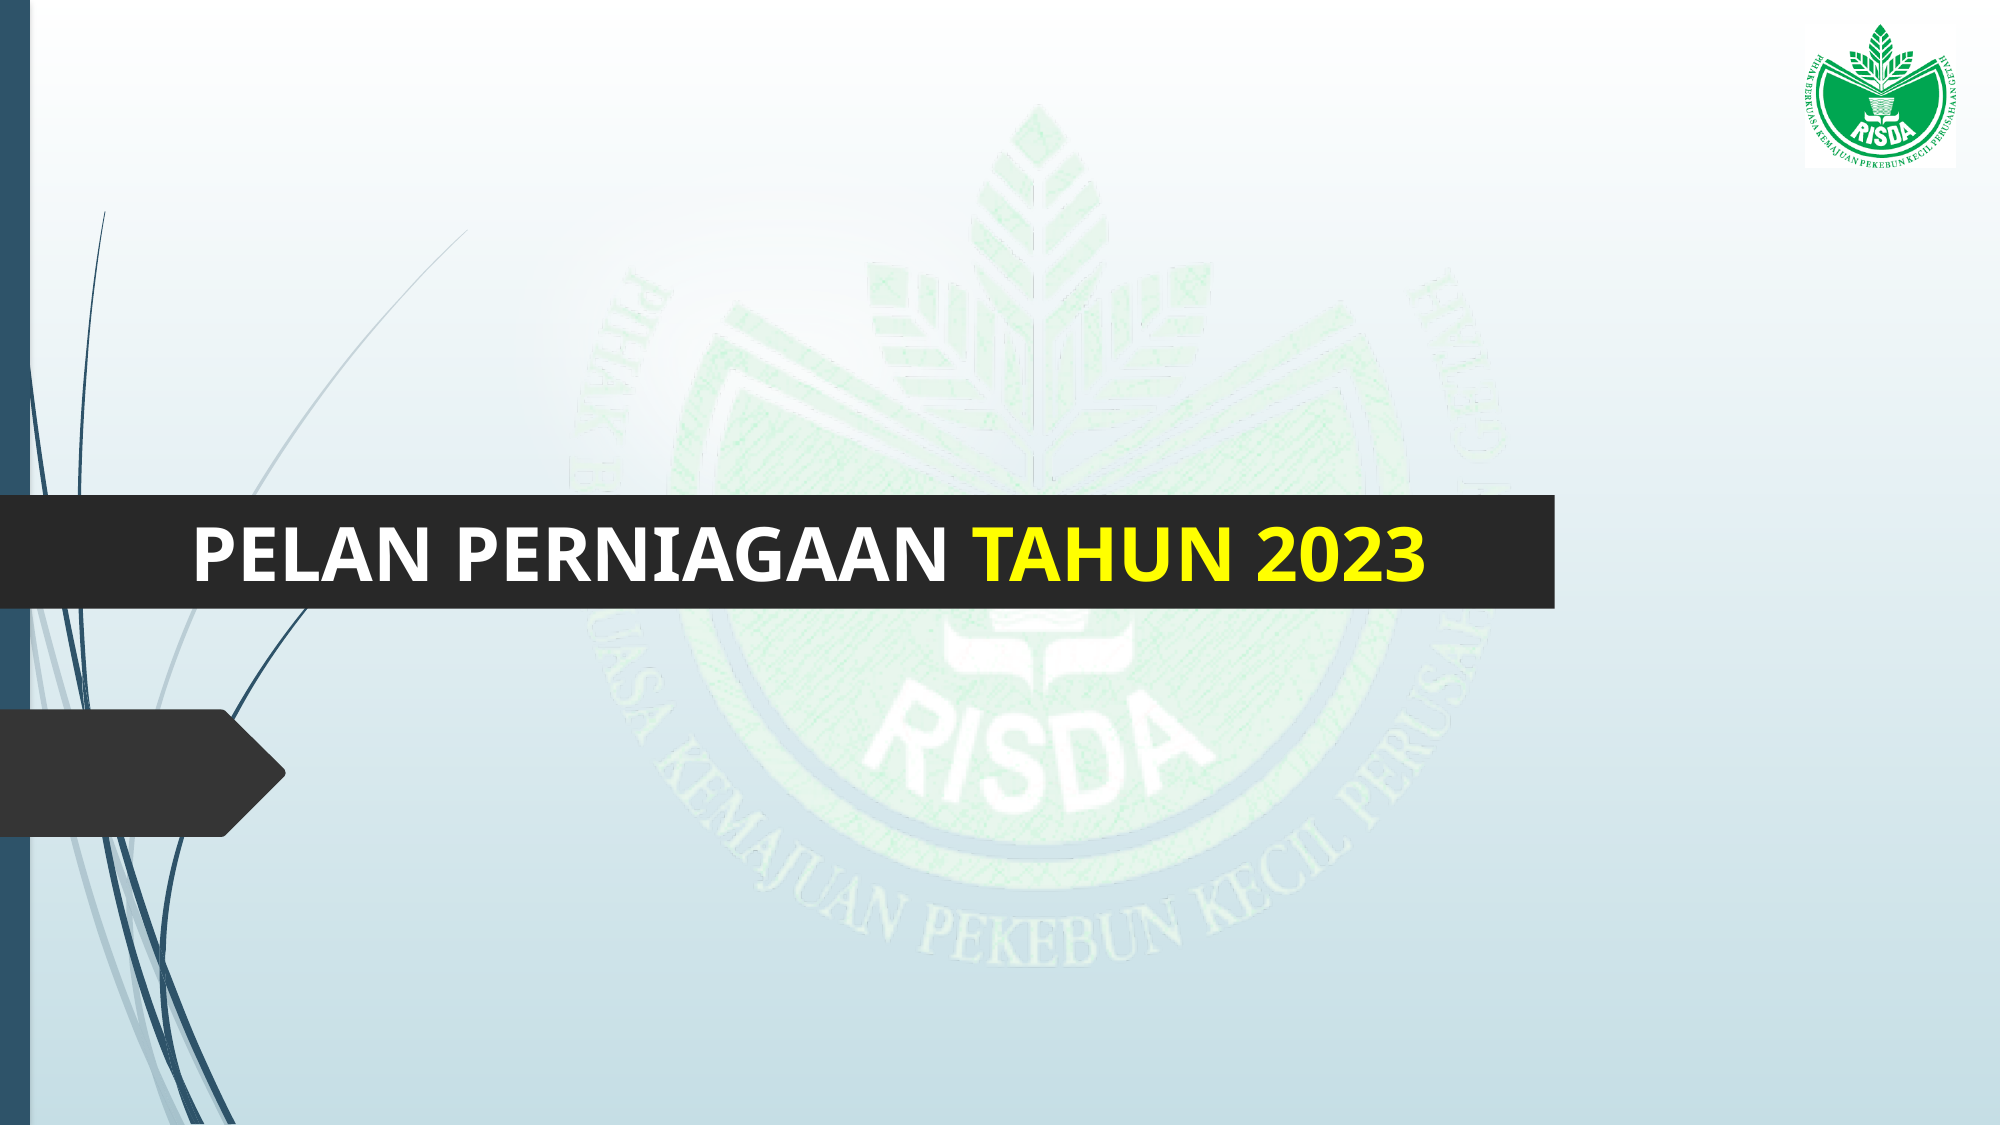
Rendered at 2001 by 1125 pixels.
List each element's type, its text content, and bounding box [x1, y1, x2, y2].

picture [1805, 23, 1956, 168]
text_box PELAN PERNIAGAAN TAHUN 2023 [0, 495, 507, 609]
picture [511, 95, 1555, 999]
